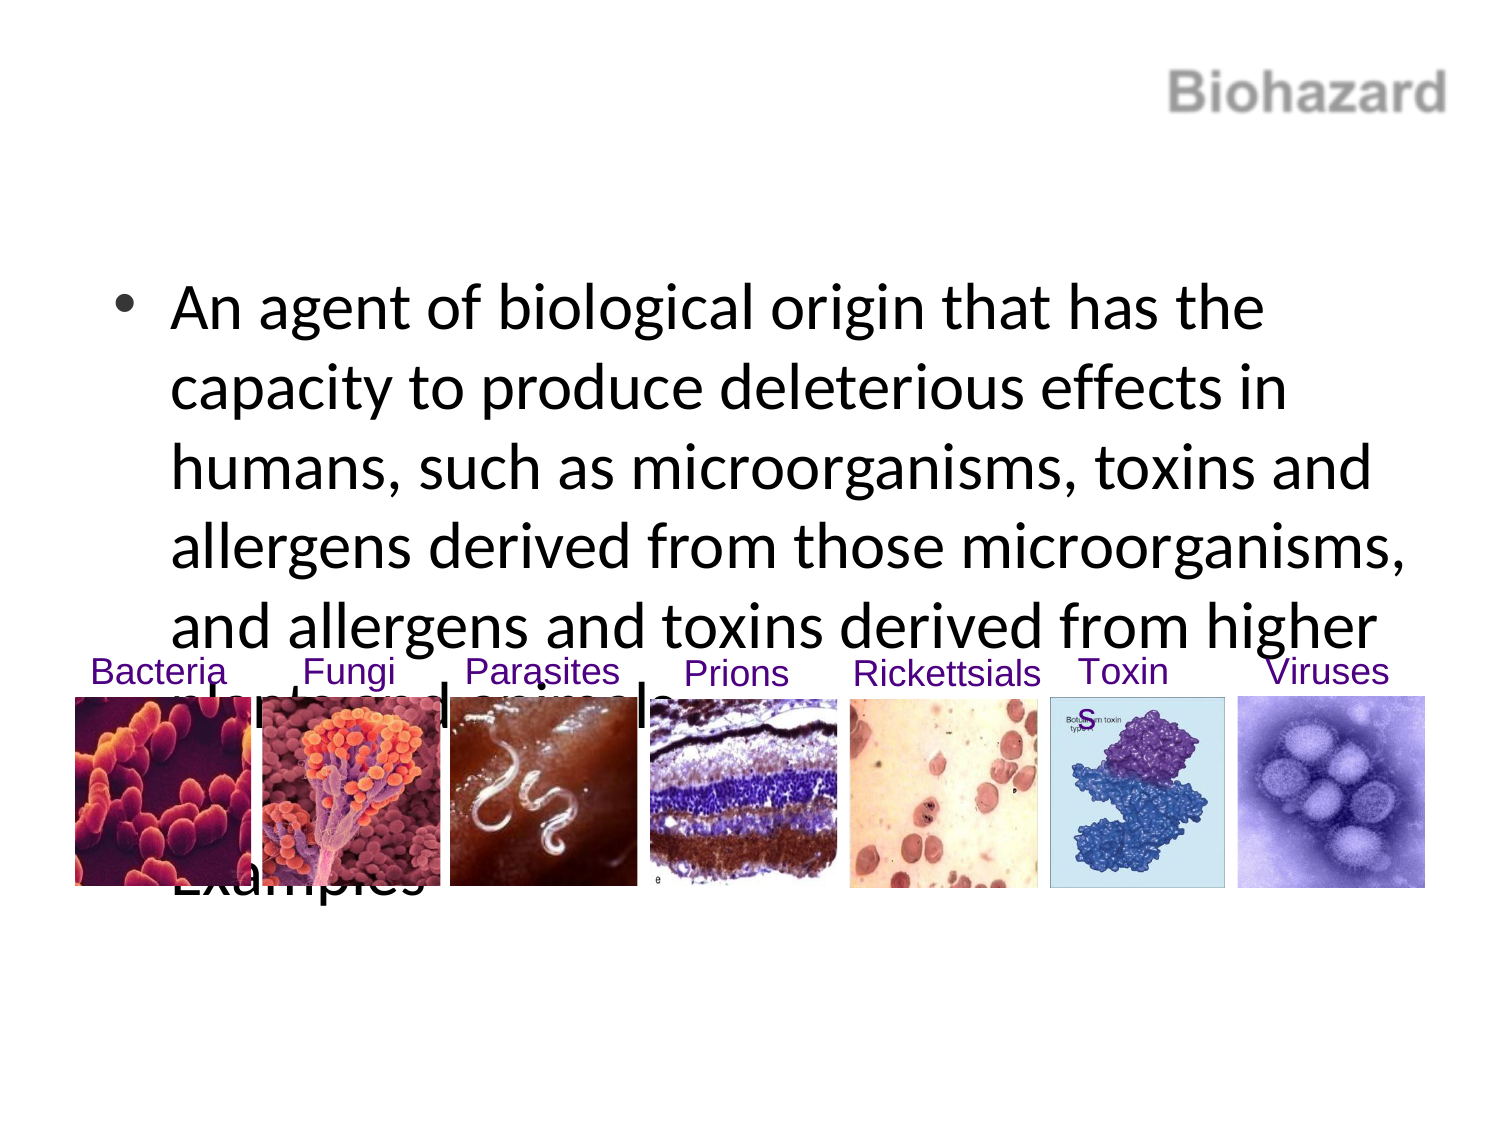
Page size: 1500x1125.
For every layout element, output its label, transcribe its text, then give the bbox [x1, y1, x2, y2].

text_box [262, 697, 441, 886]
text_box Bacteria [87, 647, 230, 692]
text_box [450, 697, 638, 886]
text_box [650, 699, 838, 888]
text_box [849, 699, 1038, 888]
text_box Parasites [462, 647, 623, 692]
text_box Prions [681, 649, 792, 695]
text_box [1407, 32, 1500, 130]
text_box Viruses [1263, 647, 1392, 692]
list An agent of biological origin that has the capacity to produce deleterious effects in humans, such as microorganisms, toxins and allergens derived from those microorganisms, and allergens and toxins derived from higher plants and animals. Examples [75, 262, 1425, 909]
text_box Fungi [300, 647, 399, 692]
text_box [1050, 697, 1225, 888]
text_box [1237, 696, 1425, 888]
text_box Rickettsials [850, 649, 1045, 695]
text_box [1125, 32, 1407, 130]
text_box Toxins [1075, 647, 1186, 737]
text_box [75, 697, 252, 886]
